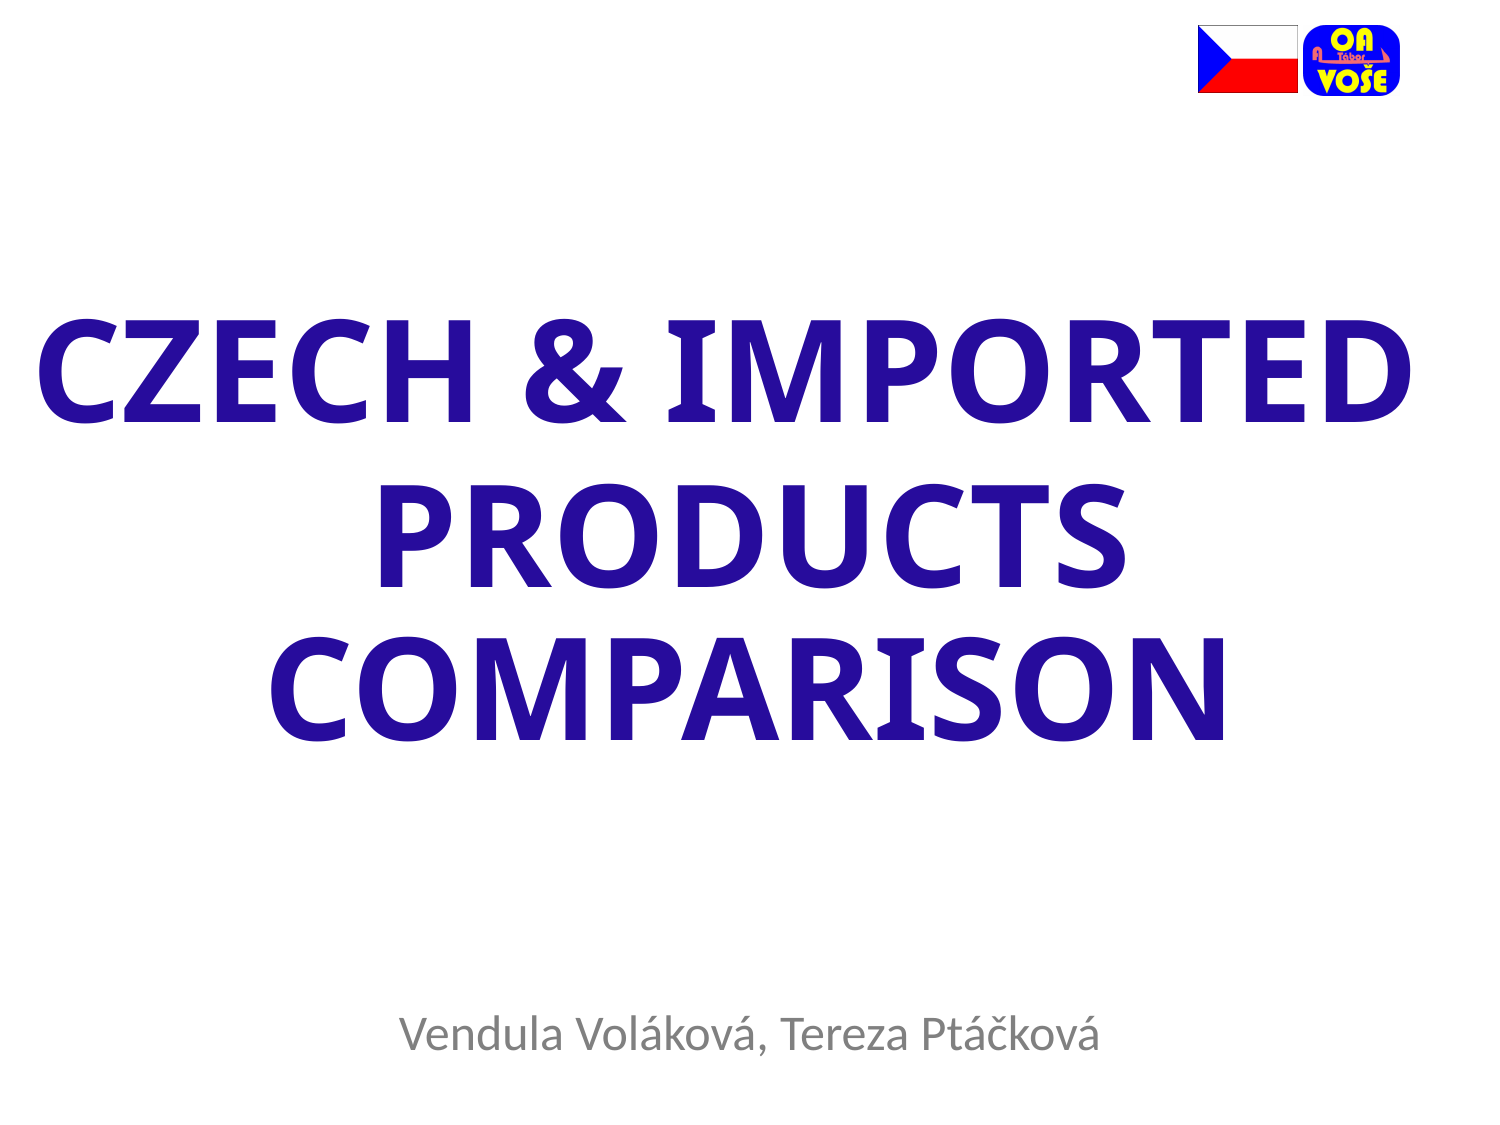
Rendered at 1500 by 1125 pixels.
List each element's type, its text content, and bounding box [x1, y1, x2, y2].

title CZECH & IMPORTED PRODUCTS COMPARISON [0, 160, 1500, 870]
subtitle Vendula Voláková, Tereza Ptáčková [58, 999, 1442, 1113]
picture [1303, 25, 1400, 96]
picture [1198, 25, 1299, 93]
